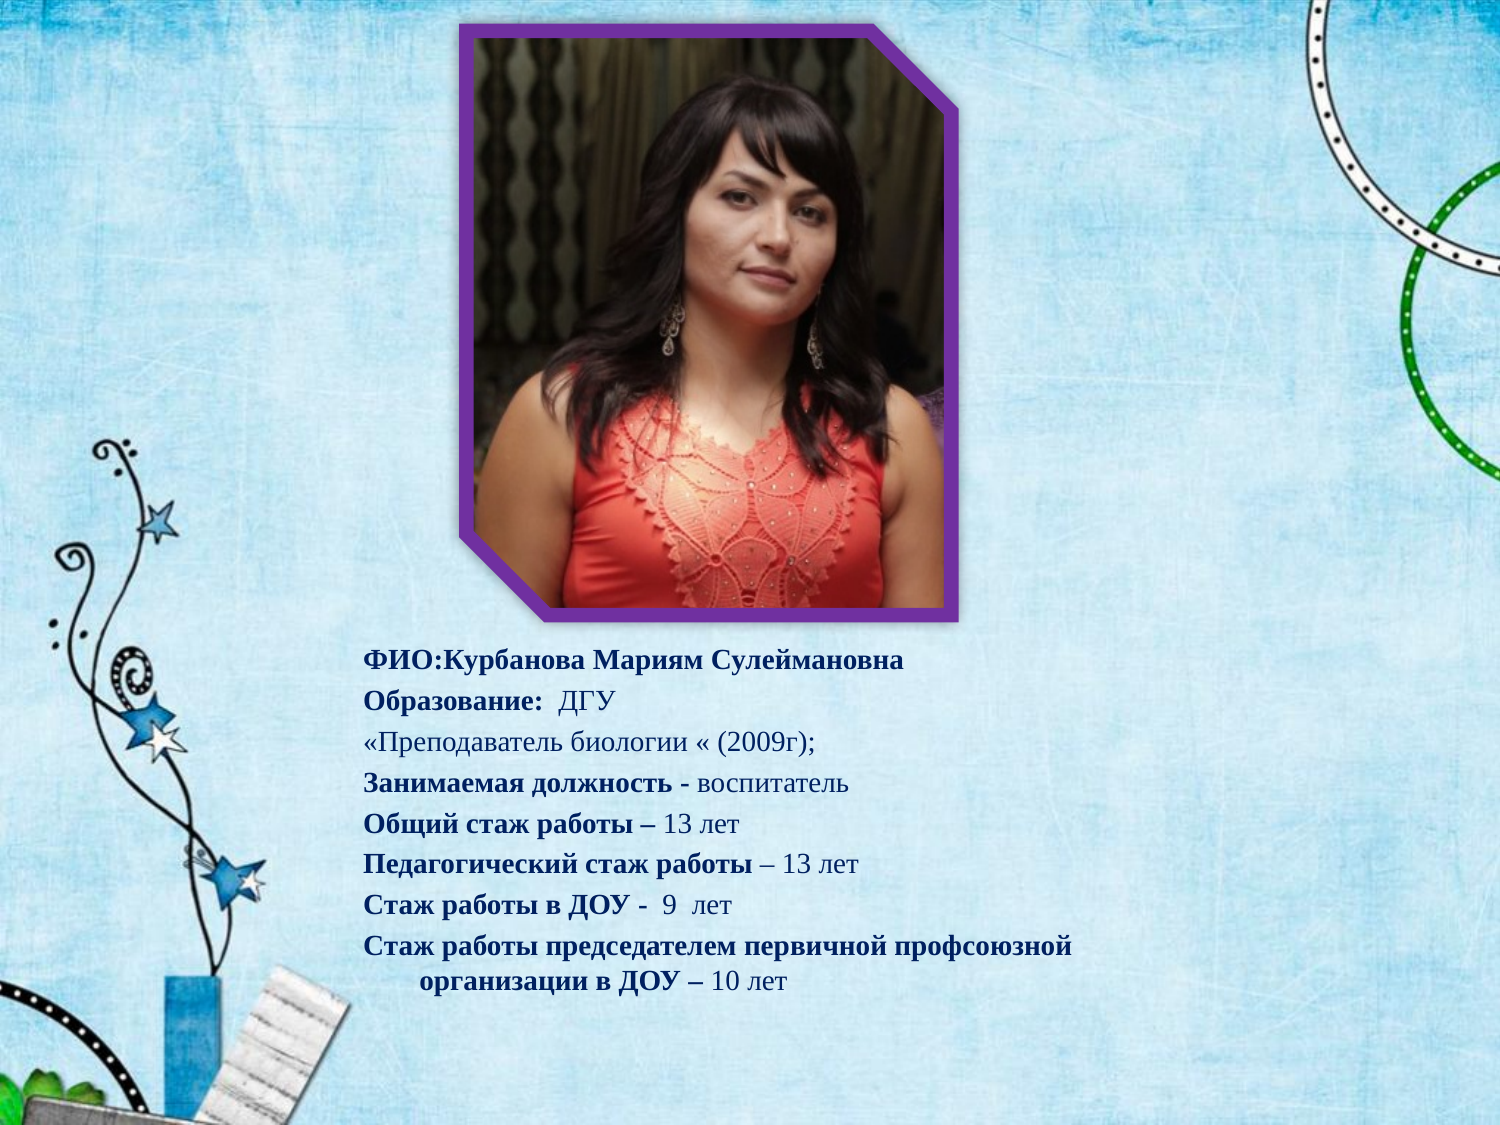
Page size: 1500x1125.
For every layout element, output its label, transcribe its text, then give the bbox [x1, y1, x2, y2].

text_box ФИО:Курбанова Мариям Сулеймановна Образование: ДГУ «Преподаватель биологии « (2009г); Занимаемая должность - воспитатель Общий стаж работы – 13 лет Педагогический стаж работы – 13 лет Стаж работы в ДОУ - 9 лет Стаж работы председателем первичной профсоюзной организации в ДОУ – 10 лет [348, 633, 1164, 1004]
picture [0, 0, 1500, 1125]
